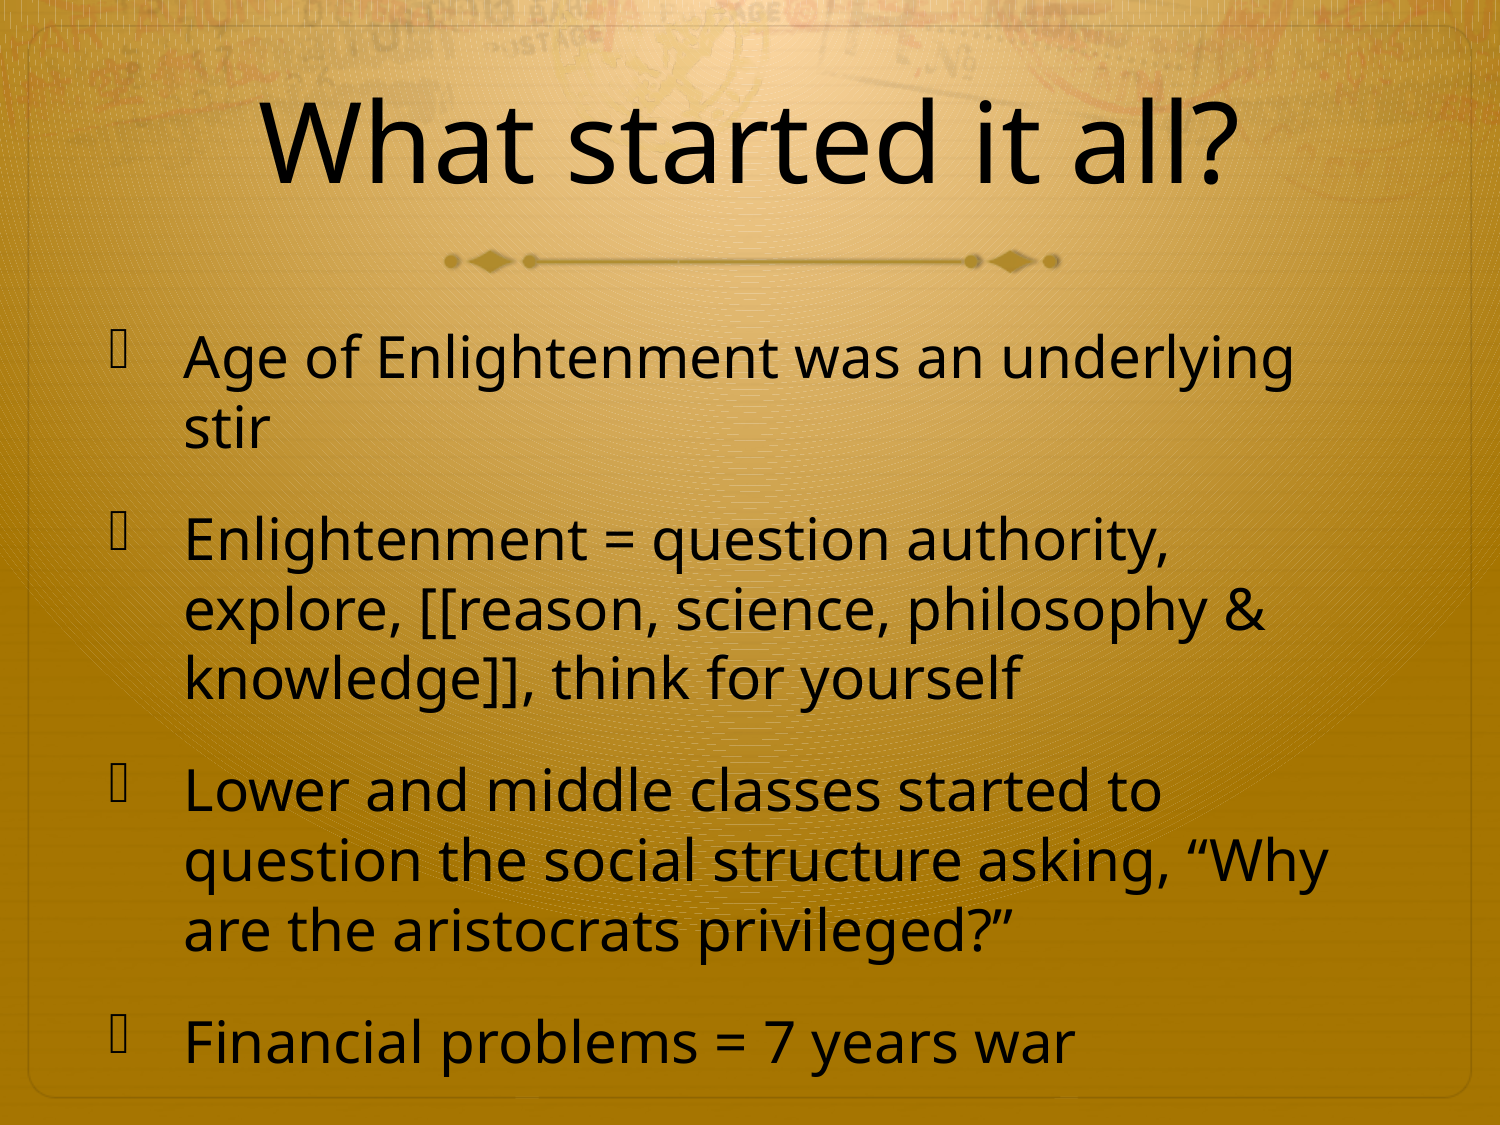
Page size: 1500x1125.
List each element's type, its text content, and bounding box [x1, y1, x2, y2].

list Age of Enlightenment was an underlying stir Enlightenment = question authority, explore, [[reason, science, philosophy & knowledge]], think for yourself Lower and middle classes started to question the social structure asking, “Why are the aristocrats privileged?” Financial problems = 7 years war No plague (led to a high population) [93, 312, 1407, 988]
picture [0, 0, 1500, 1125]
title What started it all? [93, 45, 1407, 233]
